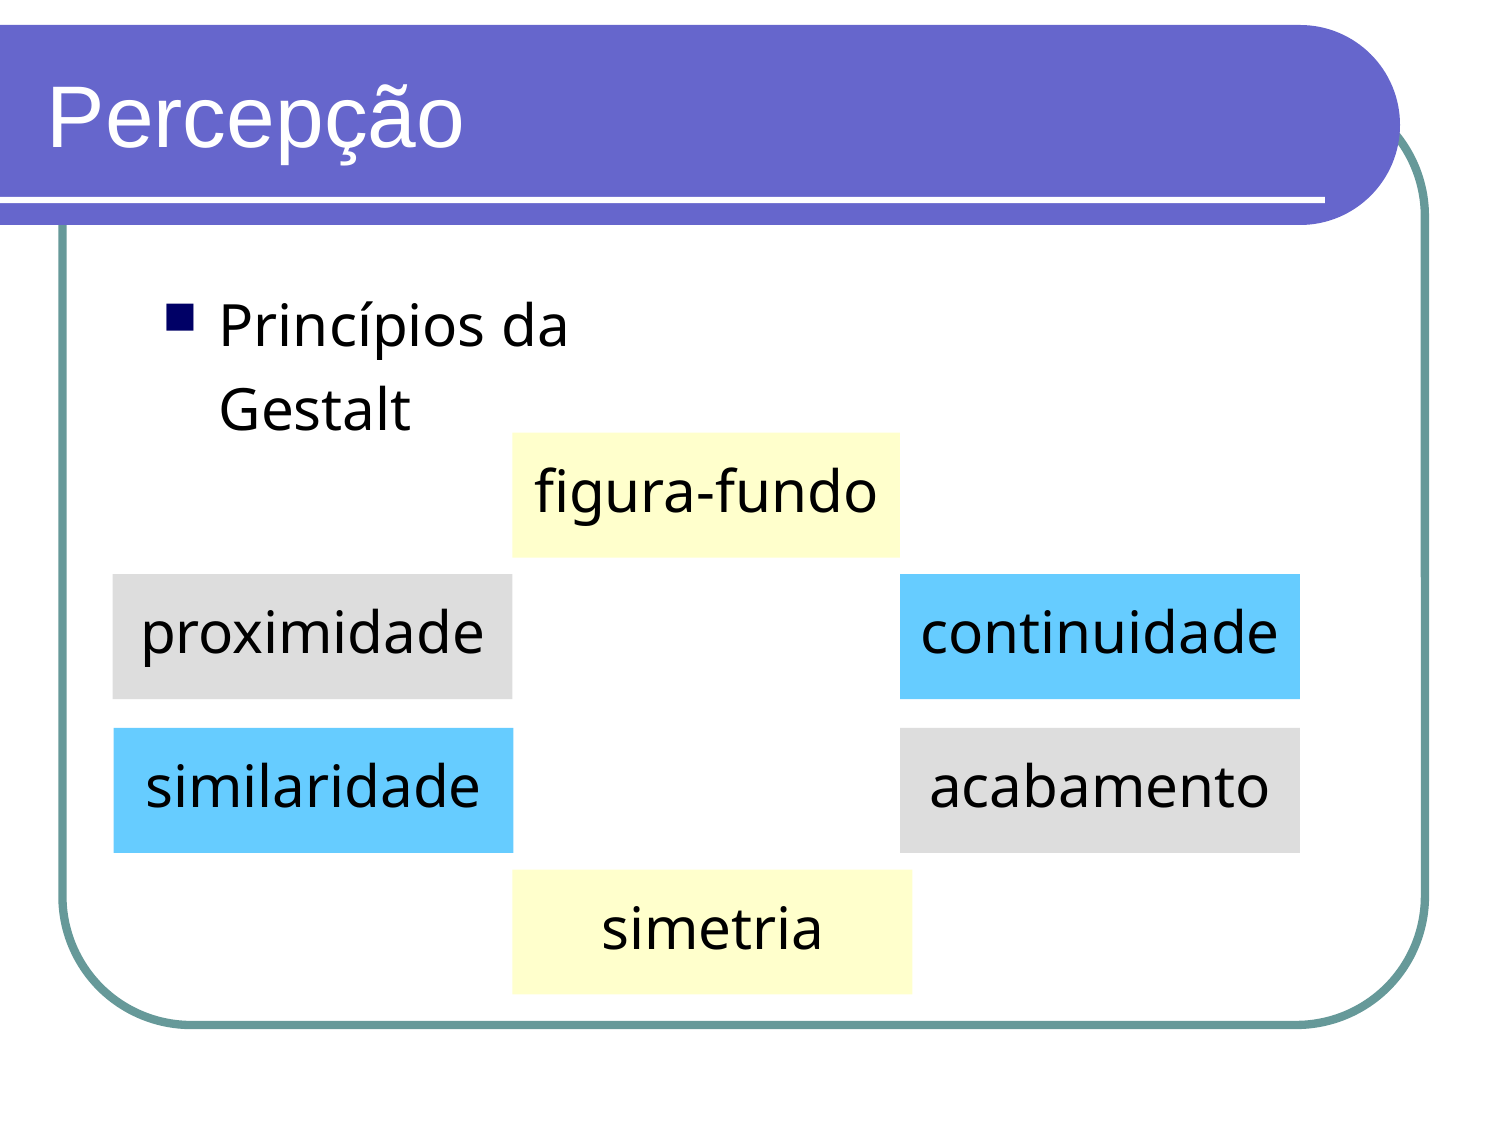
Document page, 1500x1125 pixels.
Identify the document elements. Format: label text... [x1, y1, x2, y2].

text_box simetria [512, 869, 913, 995]
text_box Princípios da Gestalt [147, 267, 773, 393]
text_box Percepção [32, 37, 1347, 188]
text_box proximidade [112, 574, 513, 700]
text_box similaridade [113, 727, 514, 853]
text_box figura-fundo [512, 432, 900, 558]
text_box continuidade [900, 574, 1300, 700]
text_box acabamento [900, 727, 1300, 853]
